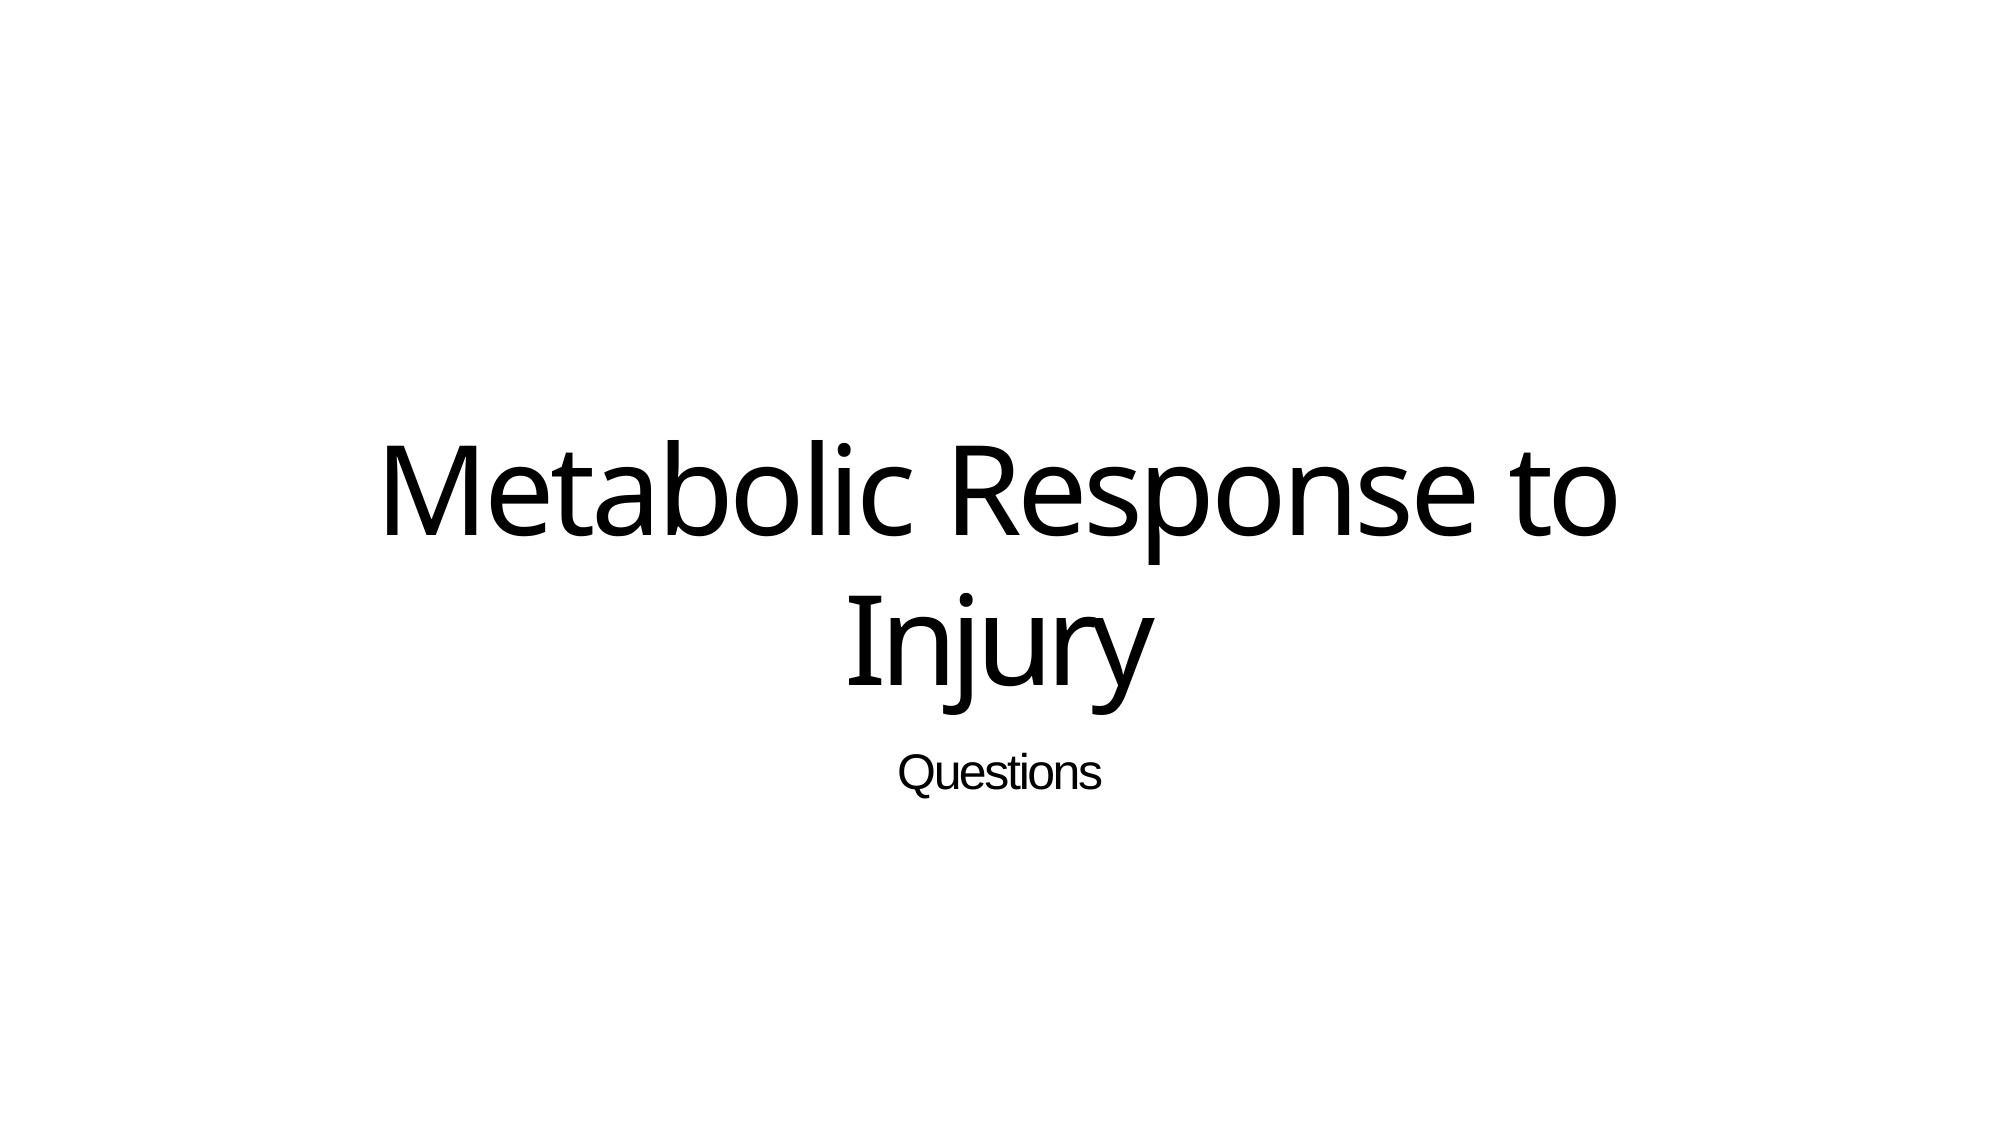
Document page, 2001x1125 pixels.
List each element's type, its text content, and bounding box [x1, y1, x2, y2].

title Metabolic Response to Injury Questions [267, 336, 1732, 800]
